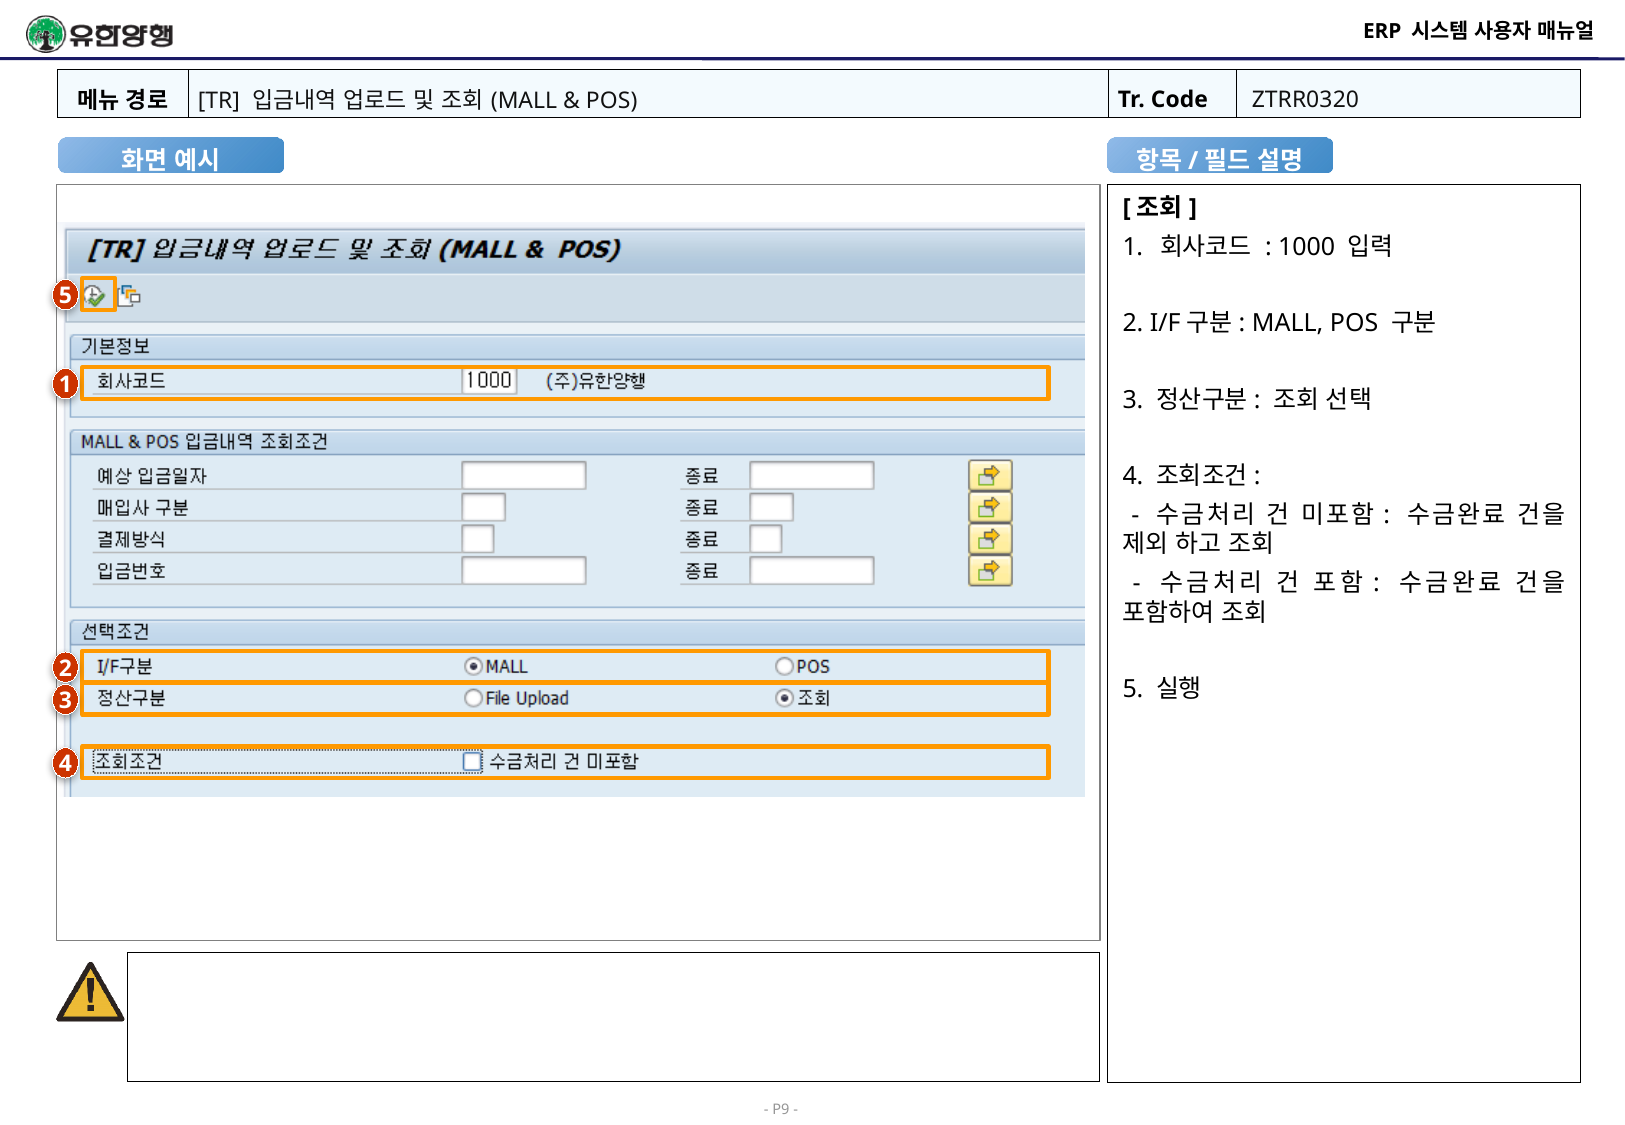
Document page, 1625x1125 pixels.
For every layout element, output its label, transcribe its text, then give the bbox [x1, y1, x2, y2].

text_box [조회] 회사코드 : 1000 입력 2. I/F구분: MALL, POS 구분 3. 정산구분: 조회 선택 4. 조회조건: - 수금처리 건 미포함: 수금완료 건을 제외 하고 조회 - 수금처리 건 포함: 수금완료 건을 포함하여 조회 5. 실행 [1107, 184, 1581, 1083]
picture [57, 222, 1085, 797]
text_box 화면 예시 [58, 137, 284, 173]
text_box 항목/필드 설명 [1107, 137, 1333, 173]
text_box [127, 952, 1100, 1082]
table_header [TR] 입금내역 업로드 및 조회(MALL & POS) [189, 70, 1108, 117]
picture [55, 959, 125, 1022]
text_box [56, 184, 1100, 941]
picture [20, 11, 178, 55]
title ERP 시스템 사용자 매뉴얼 [905, 9, 1610, 51]
table_header Tr. Code [1109, 70, 1236, 117]
table_header ZTRR0320 [1237, 70, 1580, 117]
table_header 메뉴 경로 [58, 70, 188, 117]
